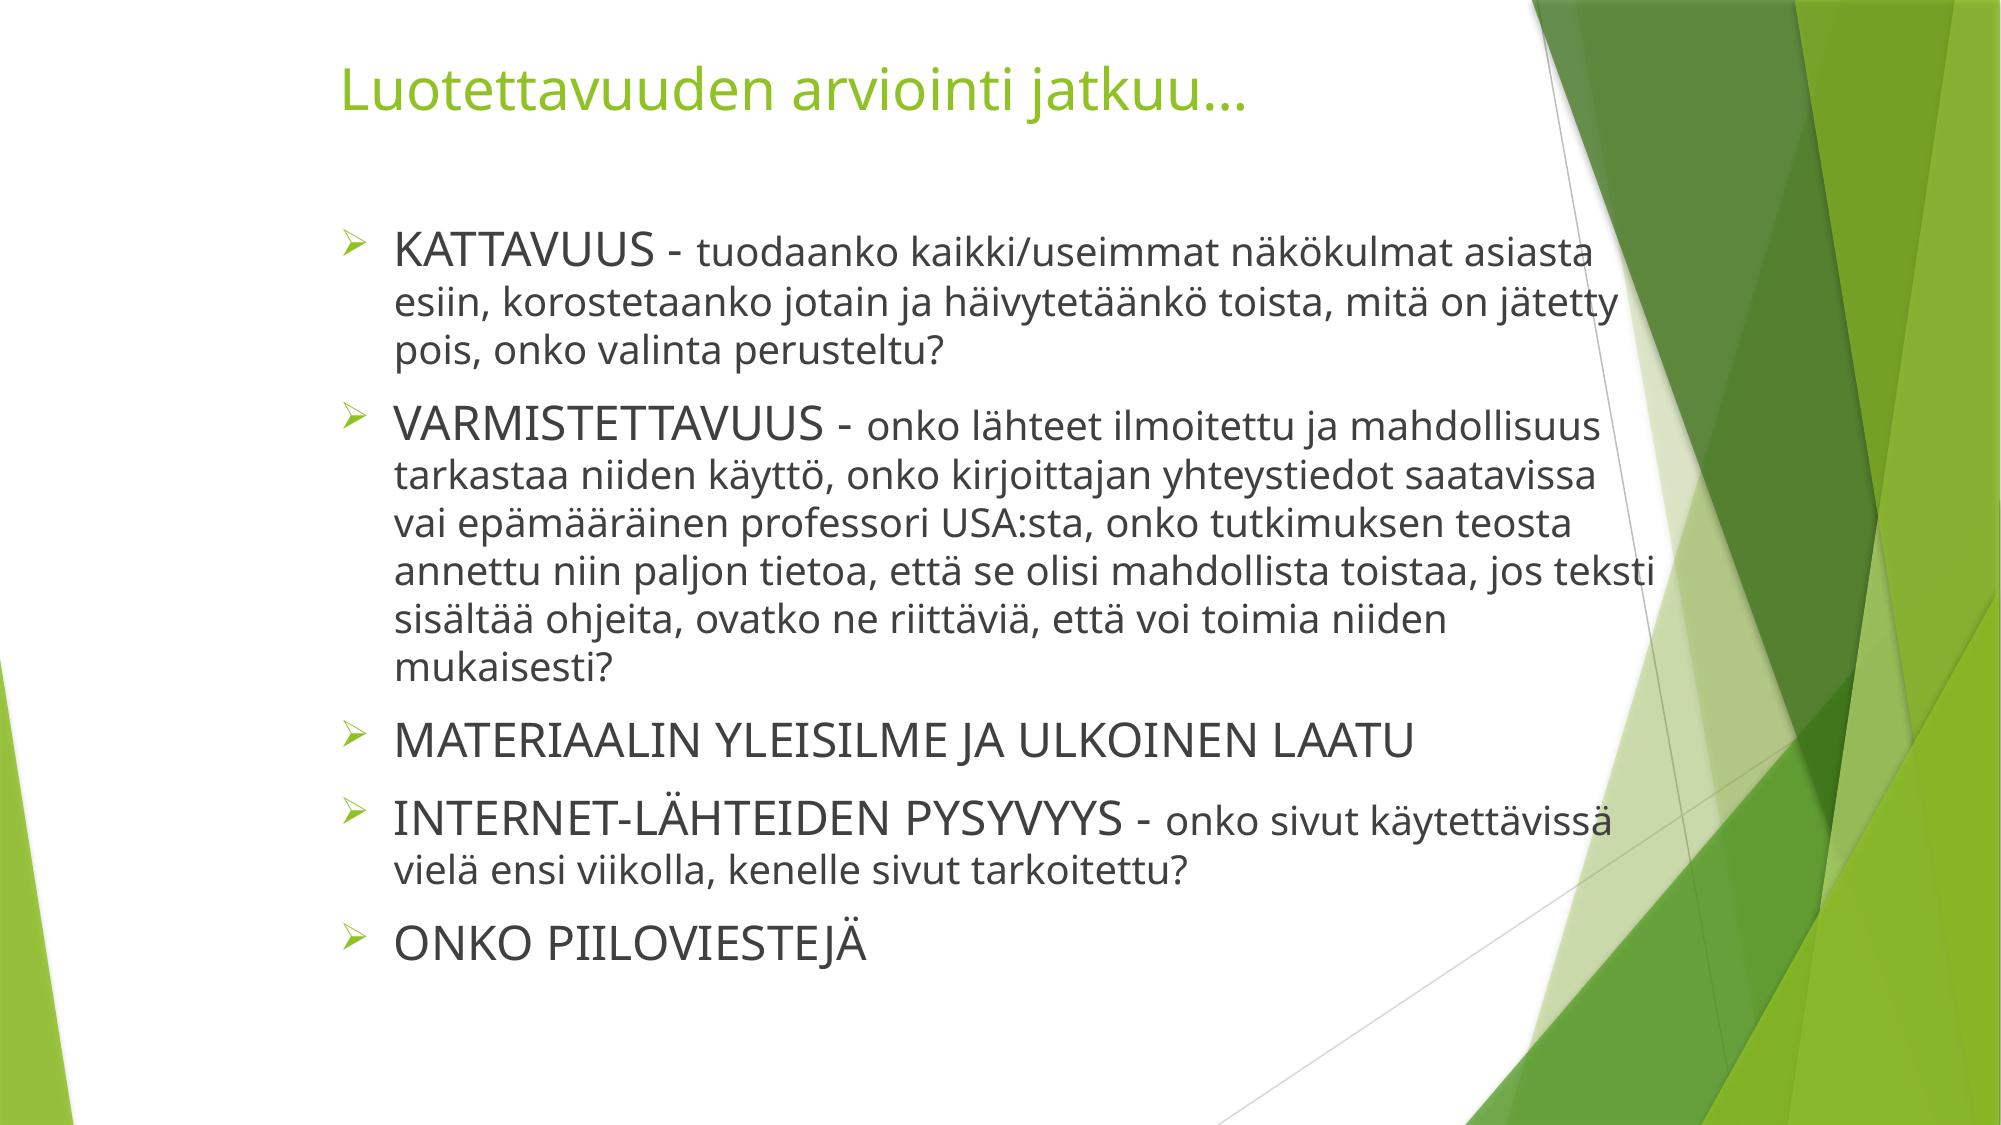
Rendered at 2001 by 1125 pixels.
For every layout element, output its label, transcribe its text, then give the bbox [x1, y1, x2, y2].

title Luotettavuuden arviointi jatkuu… [324, 45, 1675, 188]
list KATTAVUUS - tuodaanko kaikki/useimmat näkökulmat asiasta esiin, korostetaanko jotain ja häivytetäänkö toista, mitä on jätetty pois, onko valinta perusteltu? VARMISTETTAVUUS - onko lähteet ilmoitettu ja mahdollisuus tarkastaa niiden käyttö, onko kirjoittajan yhteystiedot saatavissa vai epämääräinen professori USA:sta, onko tutkimuksen teosta annettu niin paljon tietoa, että se olisi mahdollista toistaa, jos teksti sisältää ohjeita, ovatko ne riittäviä, että voi toimia niiden mukaisesti? MATERIAALIN YLEISILME JA ULKOINEN LAATU INTERNET-LÄHTEIDEN PYSYVYYS - onko sivut käytettävissä vielä ensi viikolla, kenelle sivut tarkoitettu? ONKO PIILOVIESTEJÄ [324, 210, 1675, 986]
